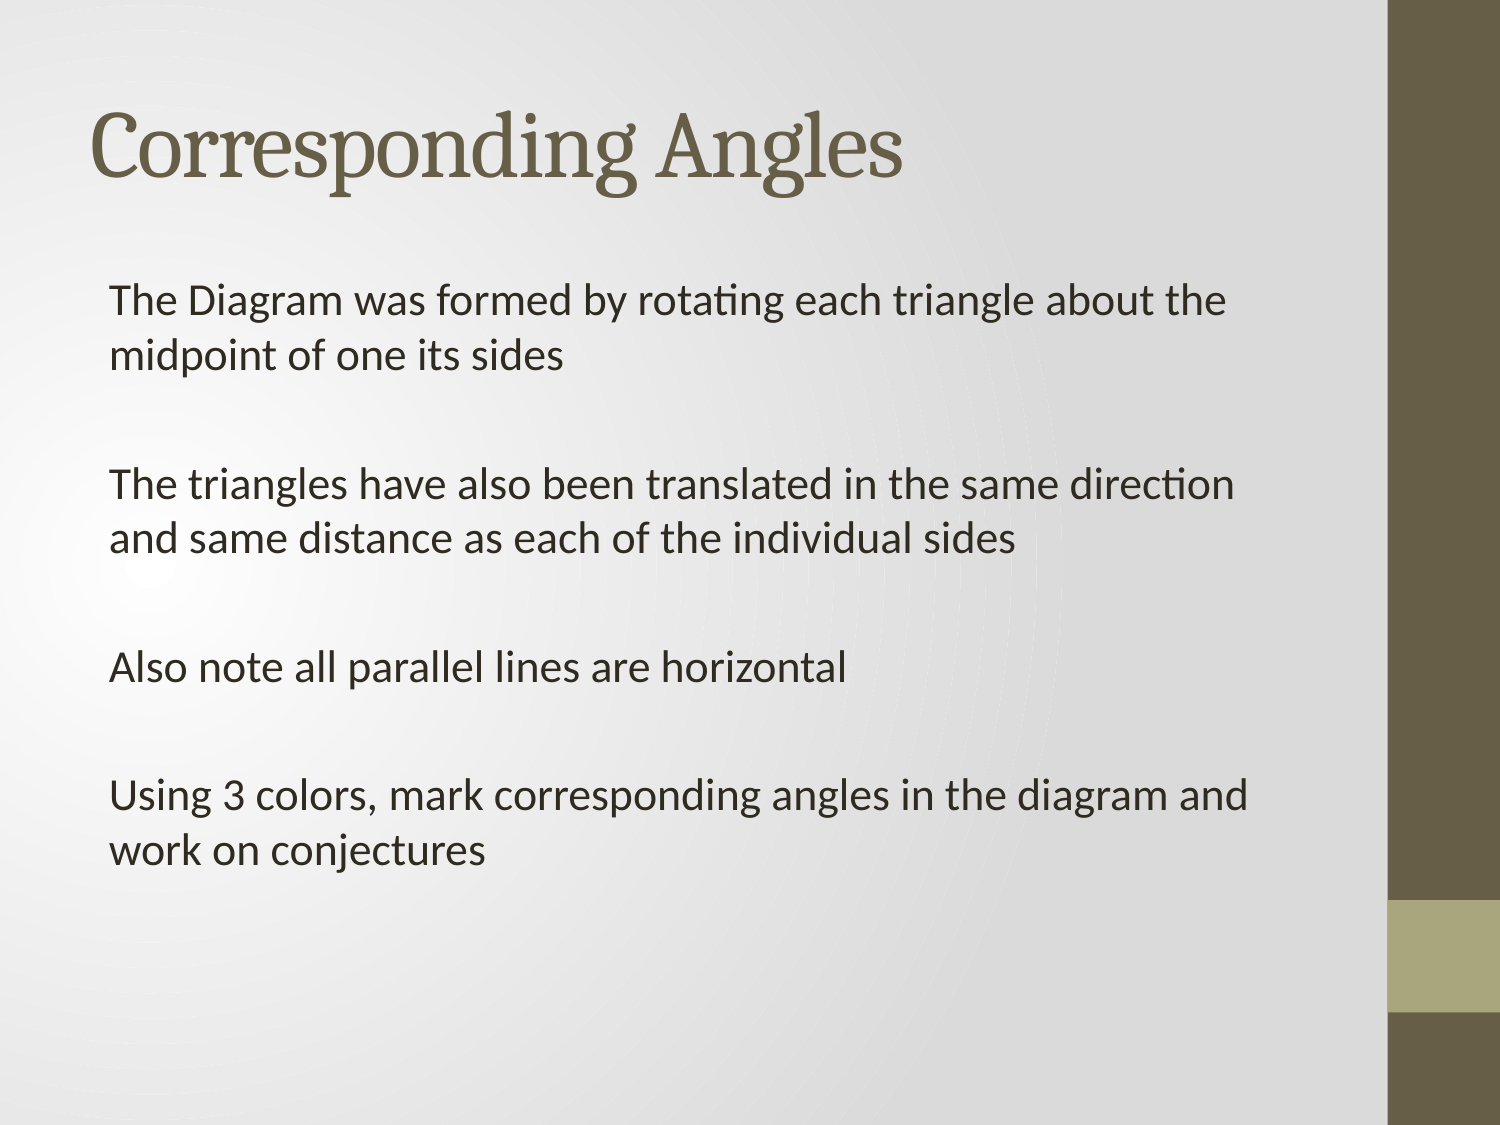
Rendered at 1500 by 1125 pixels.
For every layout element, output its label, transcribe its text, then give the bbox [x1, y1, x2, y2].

list The Diagram was formed by rotating each triangle about the midpoint of one its sides The triangles have also been translated in the same direction and same distance as each of the individual sides Also note all parallel lines are horizontal Using 3 colors, mark corresponding angles in the diagram and work on conjectures [75, 262, 1325, 1050]
title Corresponding Angles [75, 45, 1325, 233]
